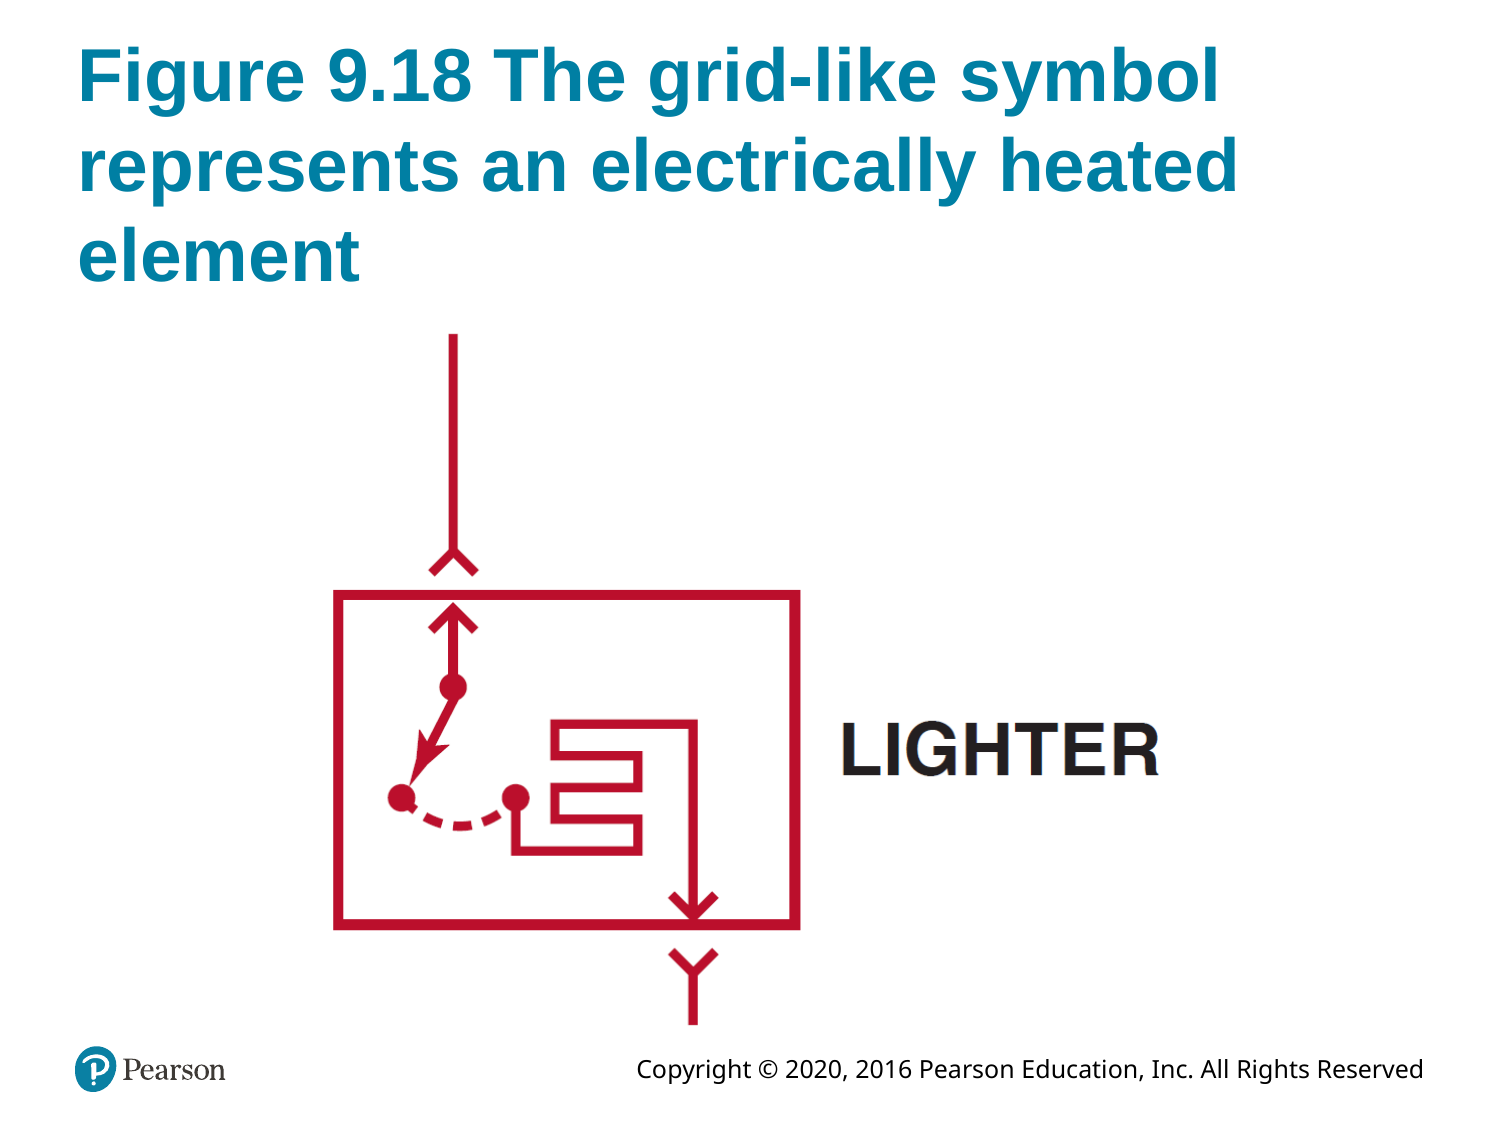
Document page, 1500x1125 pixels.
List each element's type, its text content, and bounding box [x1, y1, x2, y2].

title Figure 9.18 The grid-like symbol represents an electrically heated element [77, 25, 1428, 297]
picture [328, 328, 1172, 1037]
